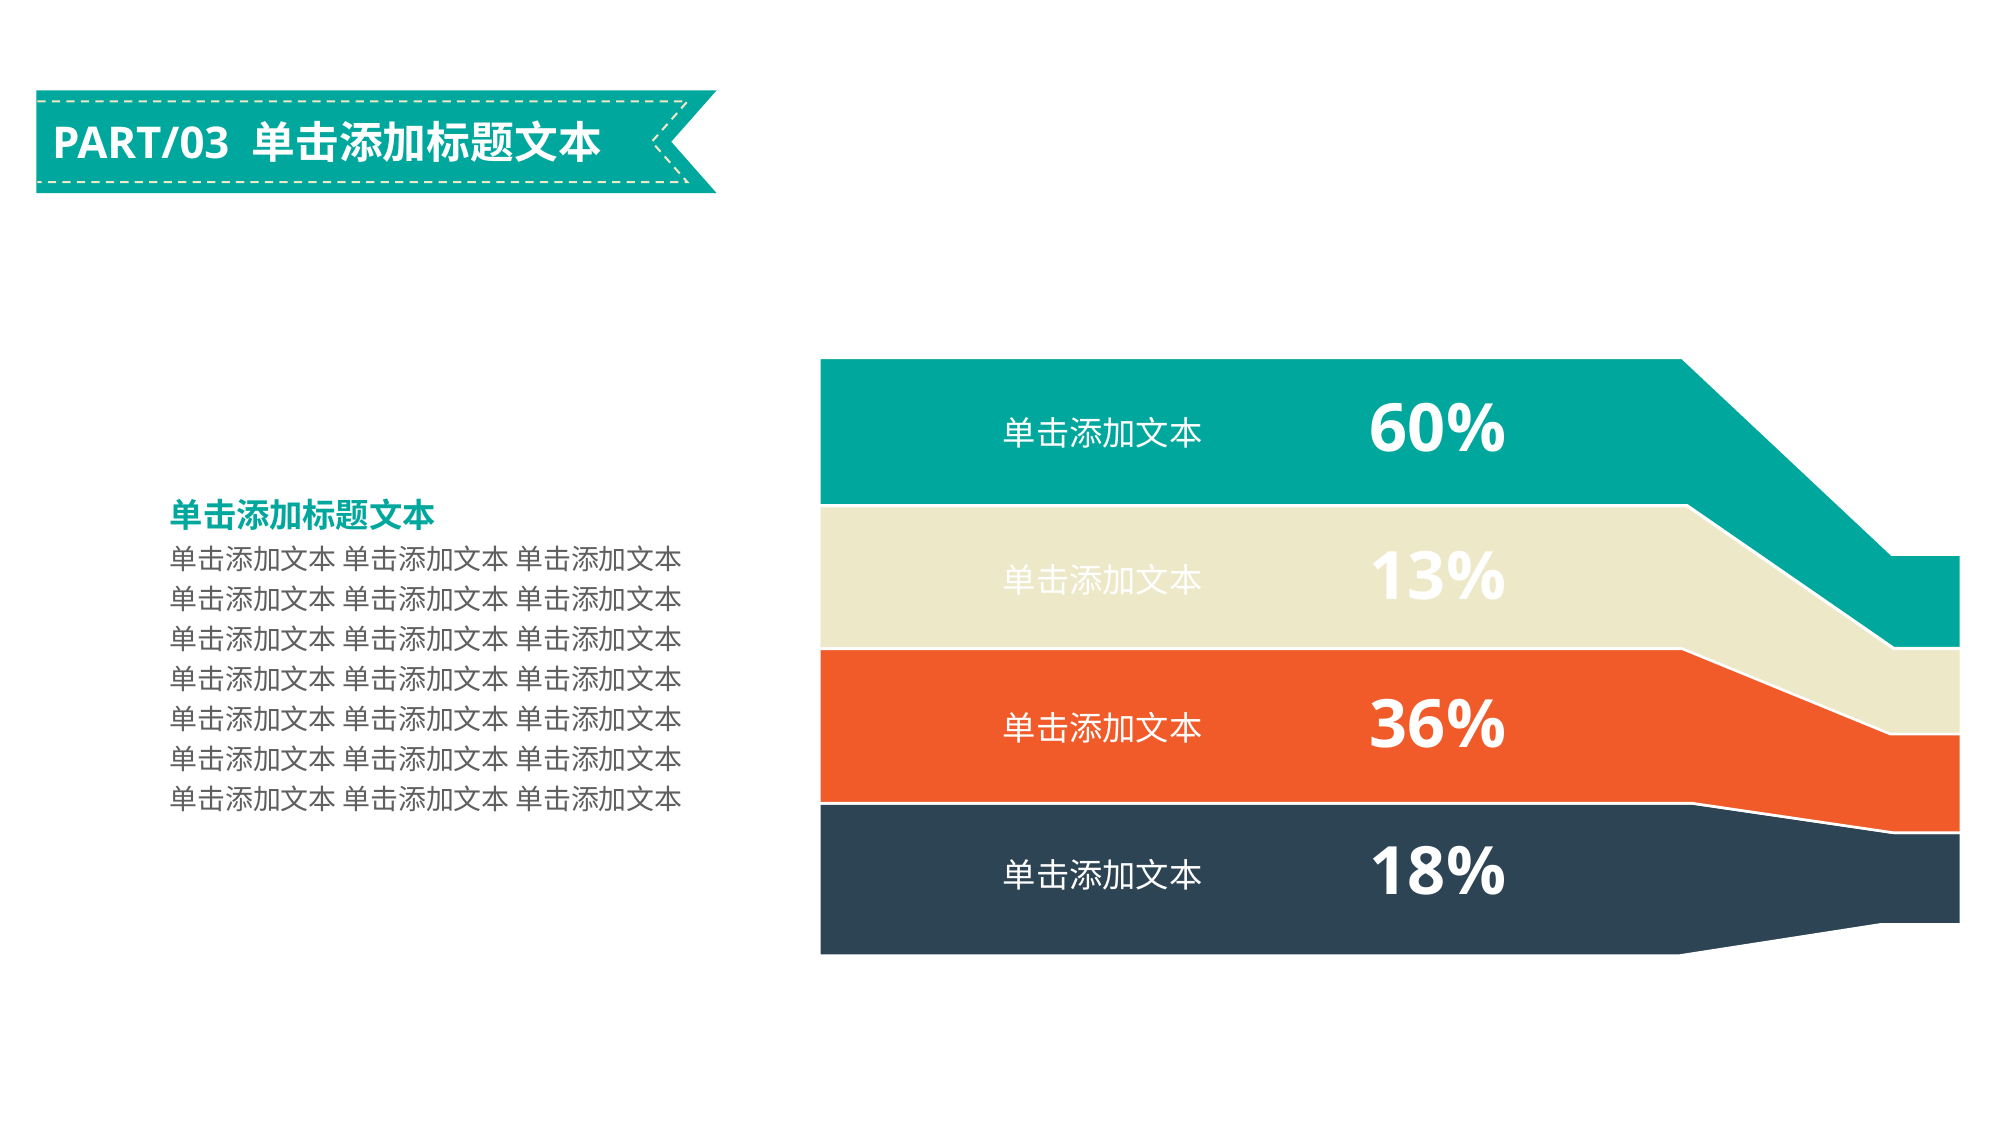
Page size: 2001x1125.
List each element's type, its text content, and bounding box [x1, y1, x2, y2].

text_box 60% [1369, 385, 1507, 466]
text_box [819, 804, 1962, 956]
text_box [819, 357, 1962, 649]
text_box 单击添加文本 [1002, 706, 1203, 747]
text_box 单击添加标题文本 单击添加文本 单击添加文本 单击添加文本 单击添加文本 单击添加文本 单击添加文本 单击添加文本 单击添加文本 单击添加文本 单击添加文本 单击添加文本 单击添加文本 单击添加文本 单击添加文本 单击添加文本 单击添加文本 单击添加文本 单击添加文本 单击添加文本 单击添加文本 单击添加文本 [154, 479, 697, 823]
list PART/03 单击添加标题文本 [37, 107, 700, 176]
text_box 13% [1369, 532, 1507, 613]
text_box 单击添加文本 [1002, 411, 1203, 452]
text_box 18% [1369, 827, 1507, 908]
text_box 36% [1369, 680, 1507, 761]
text_box [819, 648, 1962, 833]
text_box 单击添加文本 [1002, 854, 1203, 895]
text_box 单击添加文本 [1002, 559, 1203, 600]
text_box [819, 506, 1962, 734]
